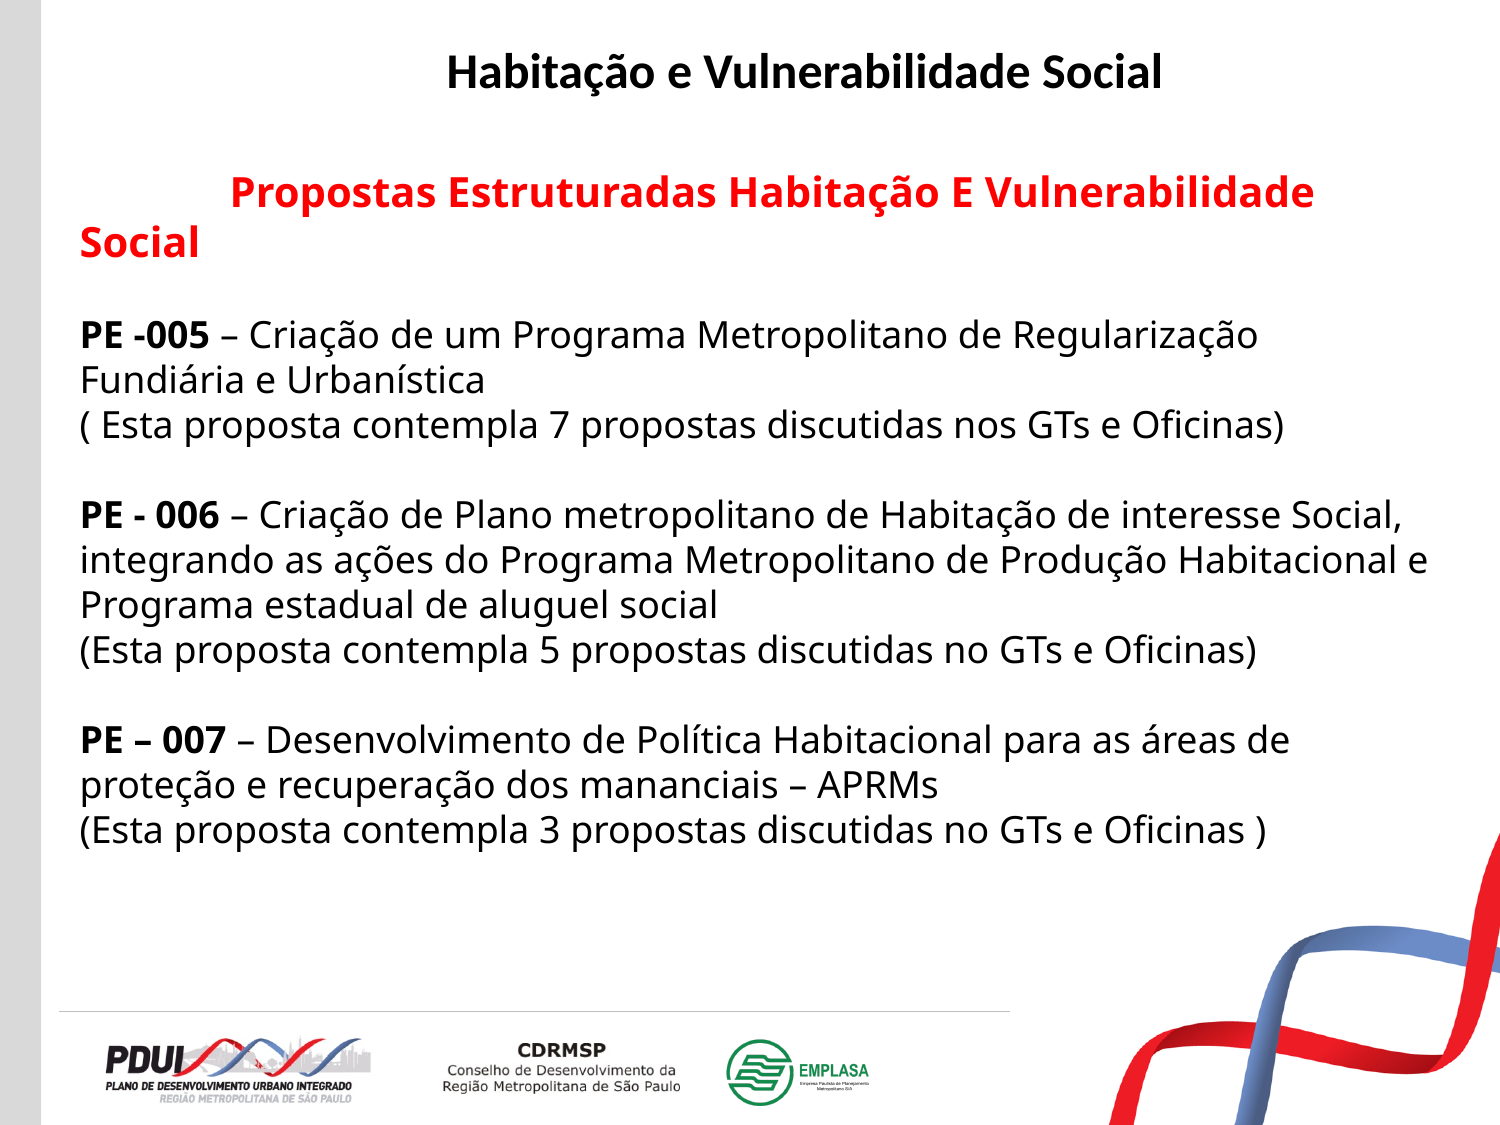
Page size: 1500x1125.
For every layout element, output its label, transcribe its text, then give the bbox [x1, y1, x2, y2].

title Propostas Estruturadas Habitação E Vulnerabilidade Social PE -005 – Criação de um Programa Metropolitano de Regularização Fundiária e Urbanística ( Esta proposta contempla 7 propostas discutidas nos GTs e Oficinas) PE - 006 – Criação de Plano metropolitano de Habitação de interesse Social, integrando as ações do Programa Metropolitano de Produção Habitacional e Programa estadual de aluguel social (Esta proposta contempla 5 propostas discutidas no GTs e Oficinas) PE – 007 – Desenvolvimento de Política Habitacional para as áreas de proteção e recuperação dos mananciais – APRMs (Esta proposta contempla 3 propostas discutidas no GTs e Oficinas ) [64, 158, 1449, 1125]
picture [1449, 833, 1500, 1125]
text_box Habitação e Vulnerabilidade Social [64, 30, 1471, 106]
